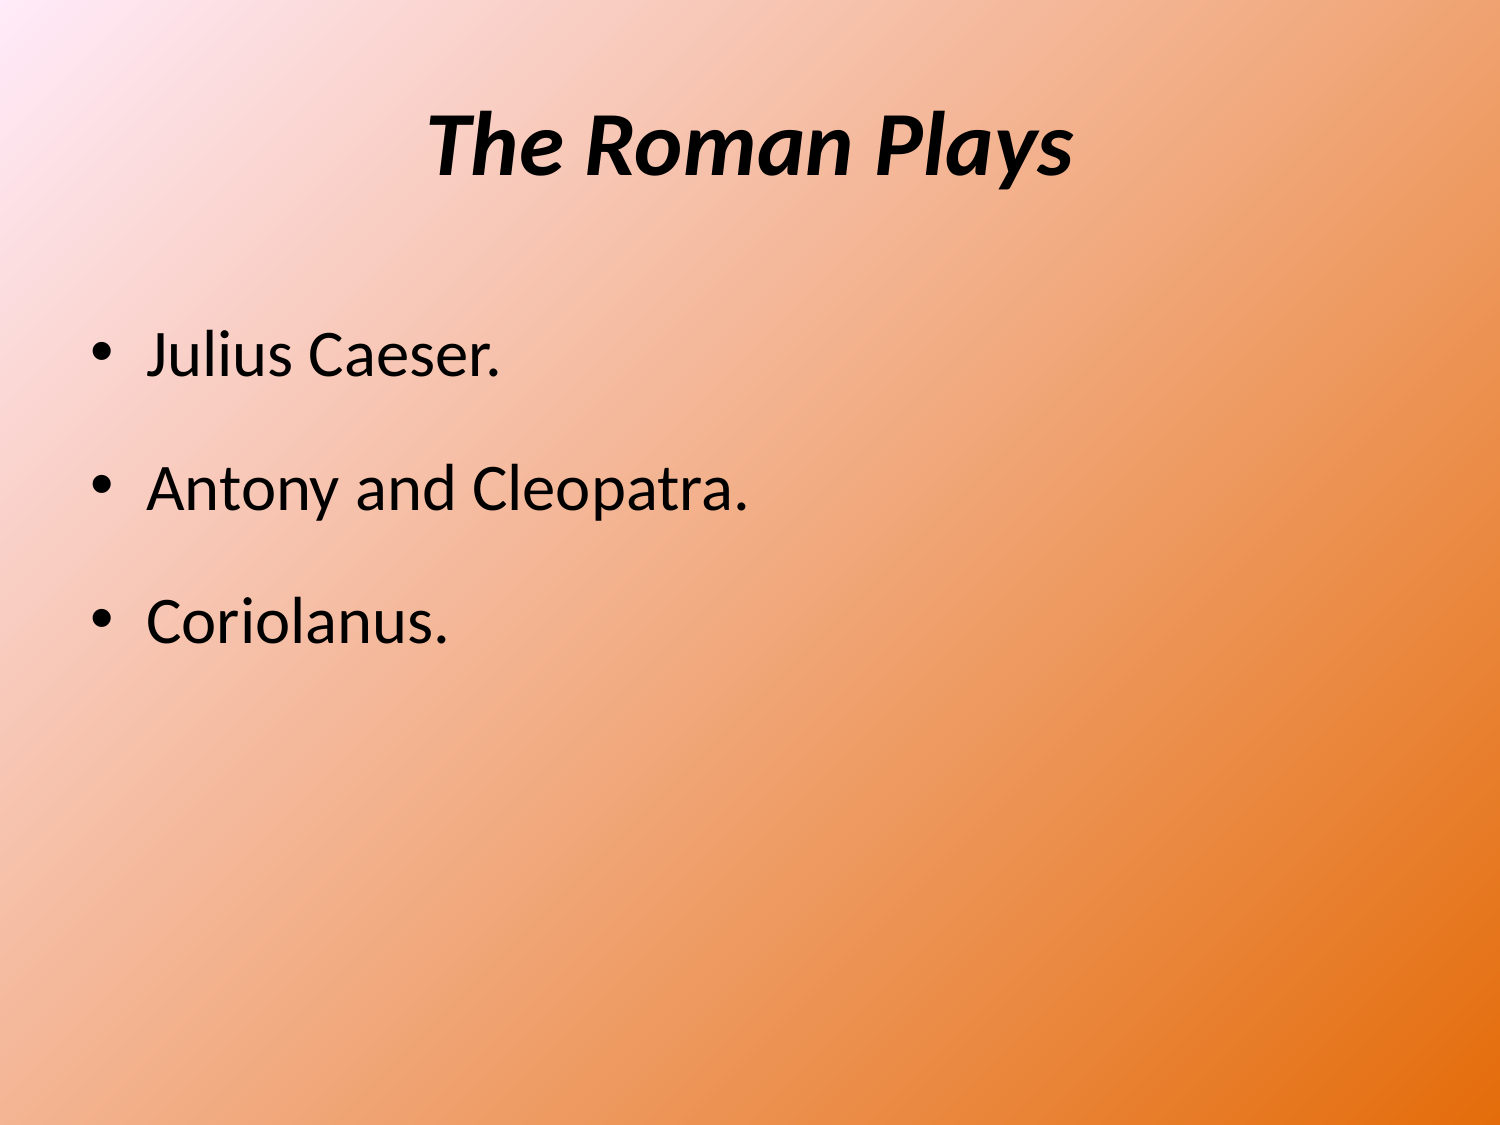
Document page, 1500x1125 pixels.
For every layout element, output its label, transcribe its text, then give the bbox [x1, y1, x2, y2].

title The Roman Plays [75, 45, 1425, 233]
list Julius Caeser. Antony and Cleopatra. Coriolanus. [75, 262, 1425, 1005]
